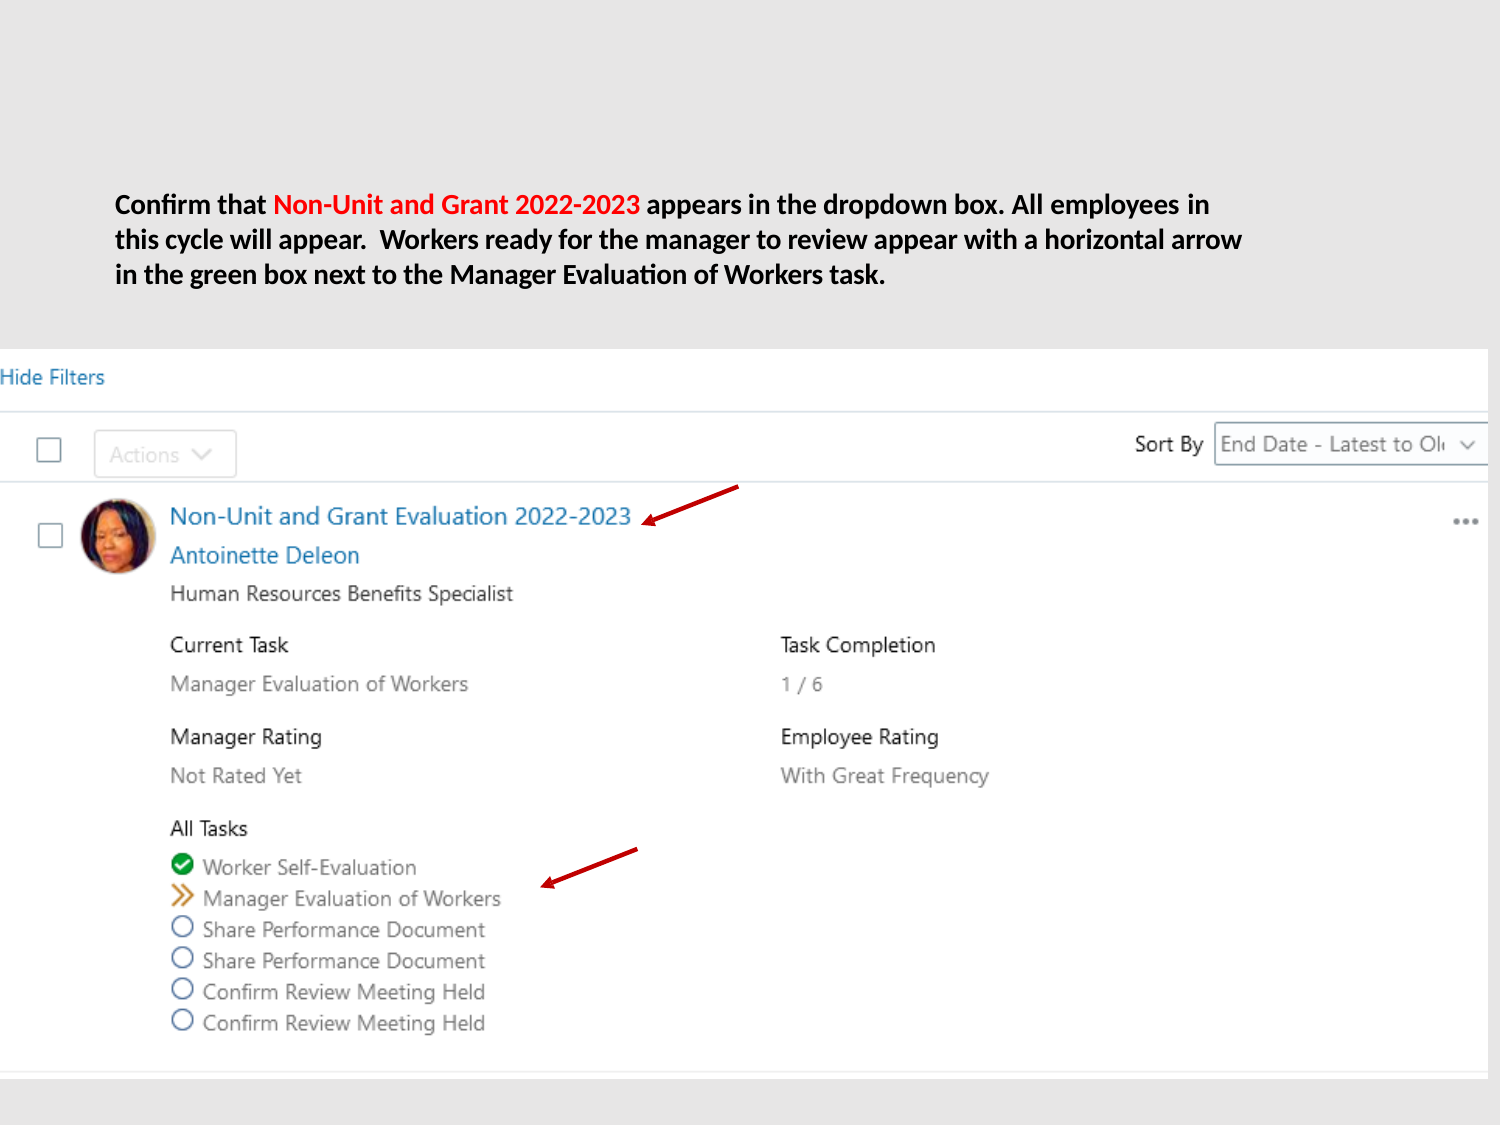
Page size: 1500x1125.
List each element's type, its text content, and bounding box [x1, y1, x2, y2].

text_box Confirm that Non-Unit and Grant 2022-2023 appears in the dropdown box. All employees in this cycle will appear. Workers ready for the manager to review appear with a horizontal arrow in the green box next to the Manager Evaluation of Workers task. [113, 183, 1256, 291]
picture [0, 349, 1488, 1079]
